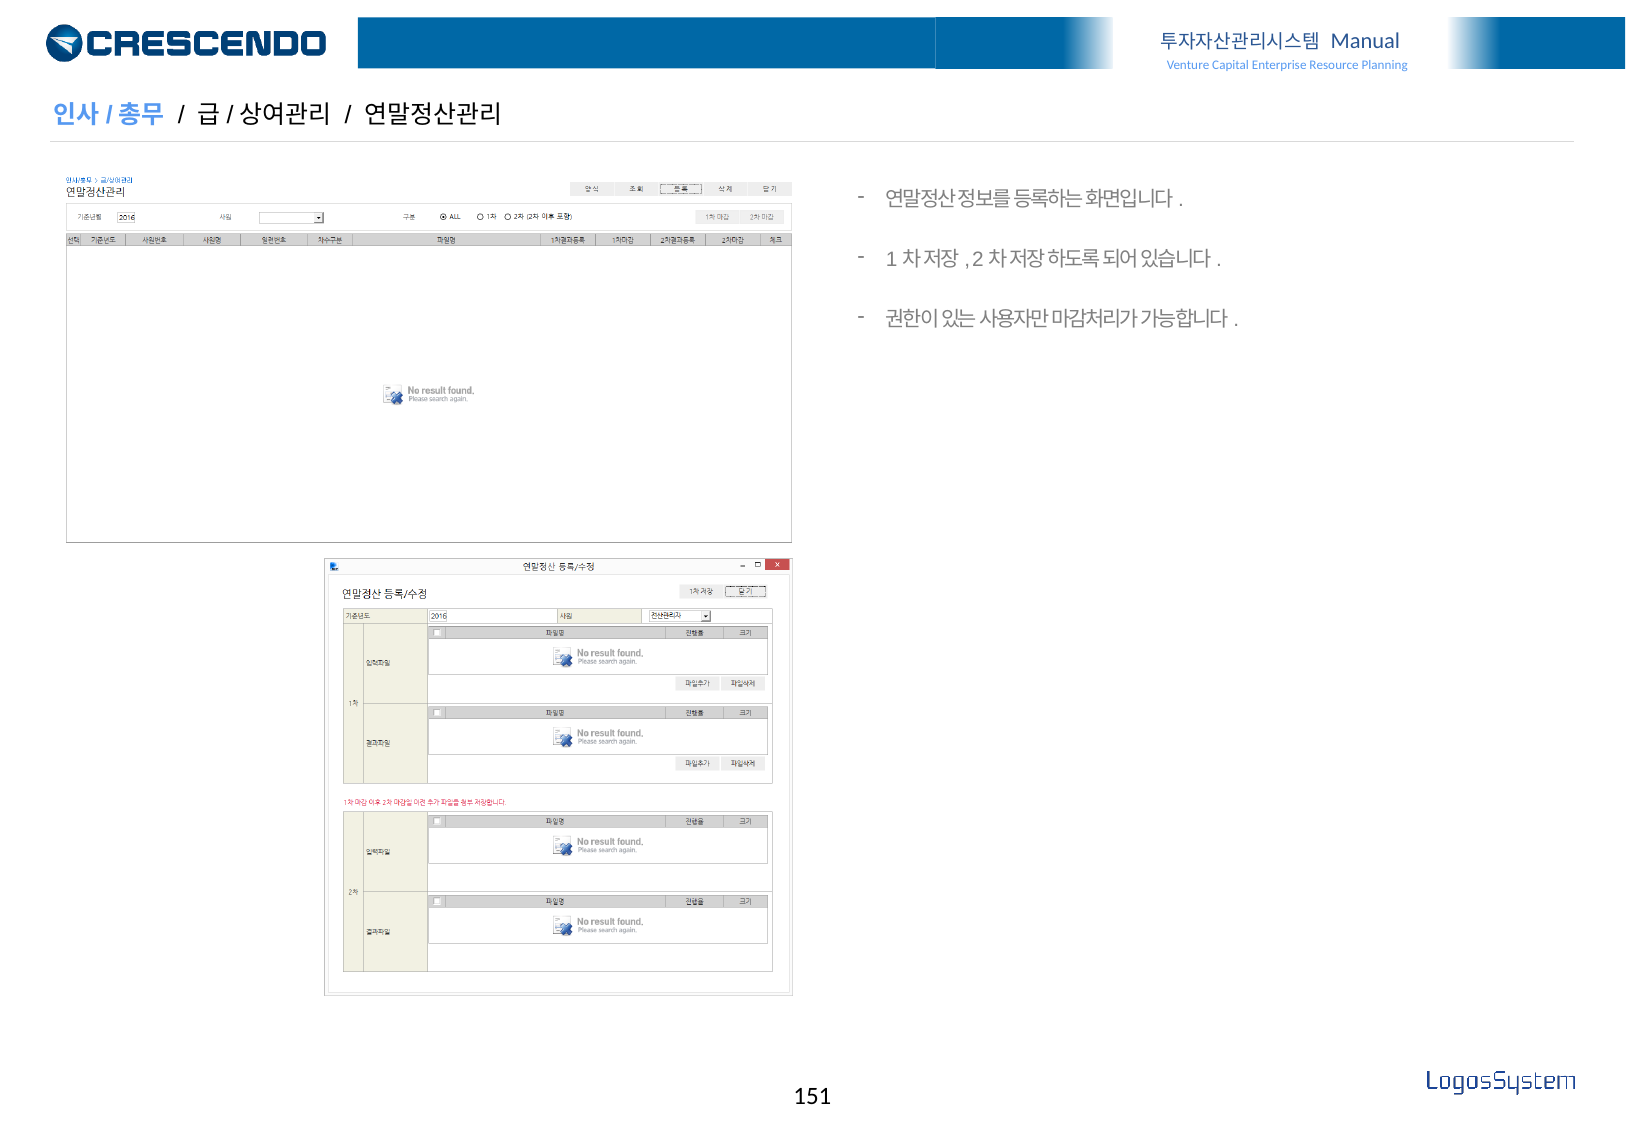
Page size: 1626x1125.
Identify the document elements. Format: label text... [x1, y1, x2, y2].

picture [1427, 1071, 1575, 1095]
text_box 연말정산 정보를 등록하는 화면입니다. 1차 저장, 2차 저장 하도록 되어 있습니다. 권한이 있는 사용자만 마감처리가 가능합니다. [843, 173, 1575, 369]
text_box 인사/총무 / 급/상여관리 / 연말정산관리 [53, 90, 518, 136]
picture [60, 173, 809, 996]
picture [32, 9, 339, 77]
